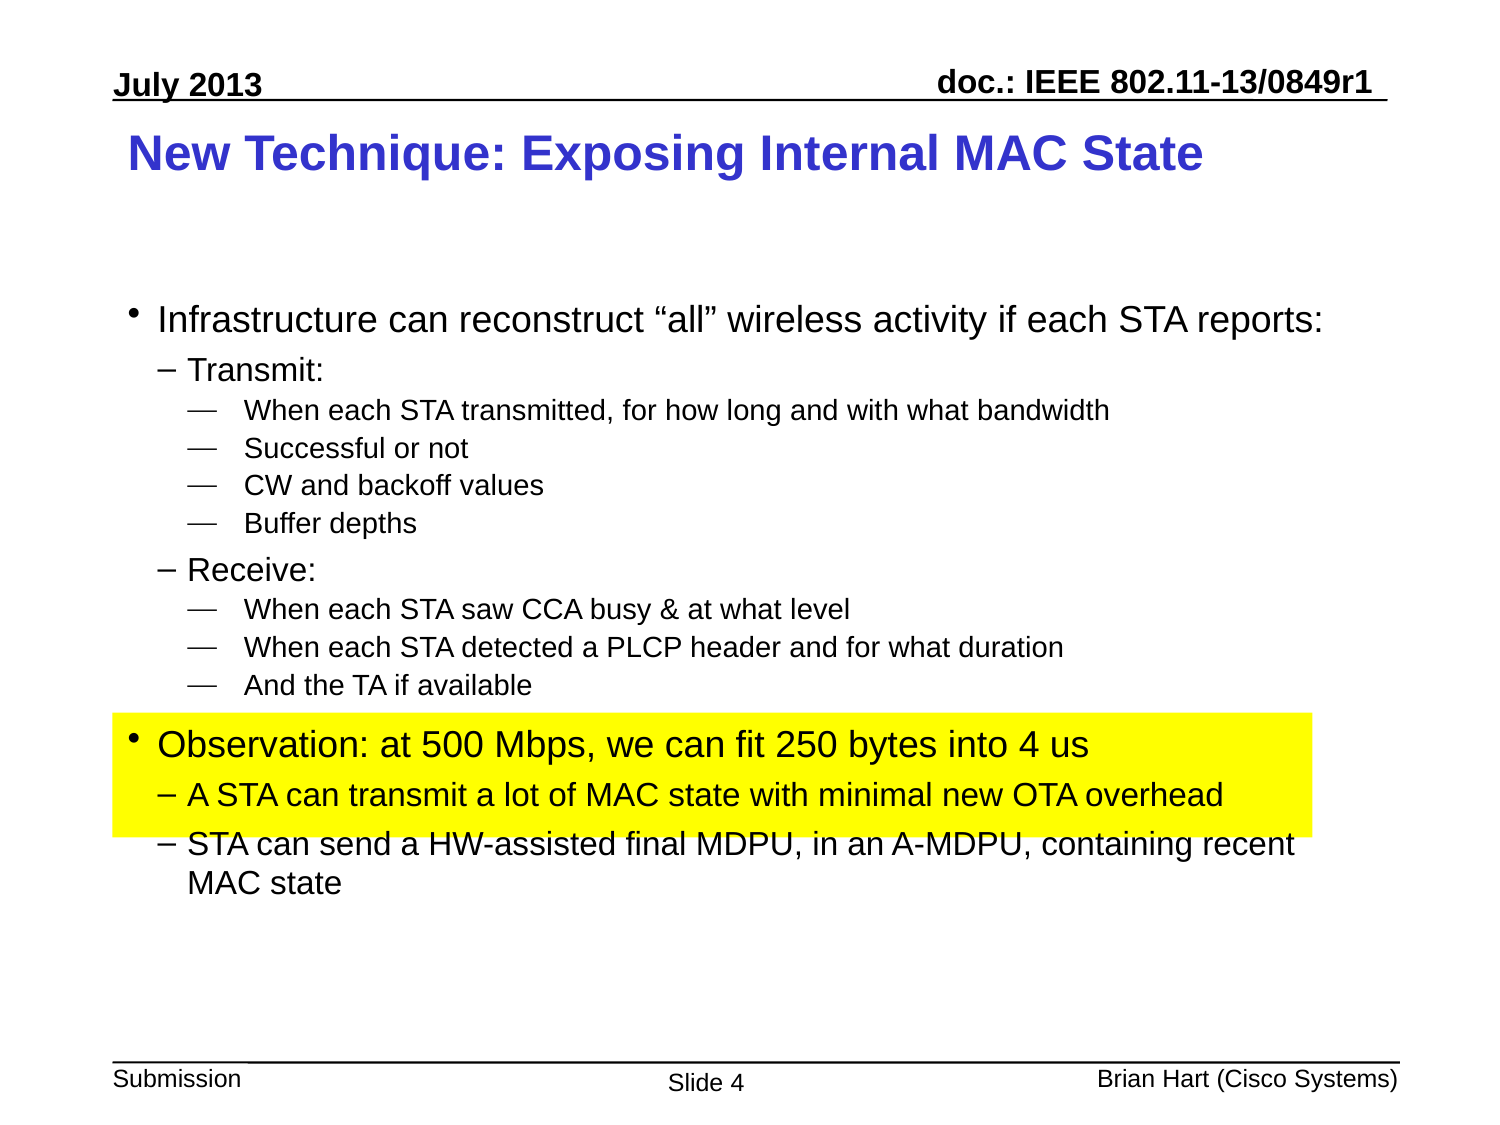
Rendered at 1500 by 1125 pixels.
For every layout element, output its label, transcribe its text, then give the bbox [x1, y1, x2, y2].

title New Technique: Exposing Internal MAC State [112, 112, 1388, 287]
list Infrastructure can reconstruct “all” wireless activity if each STA reports: Transmit: When each STA transmitted, for how long and with what bandwidth Successful or not CW and backoff values Buffer depths Receive: When each STA saw CCA busy & at what level When each STA detected a PLCP header and for what duration And the TA if available Observation: at 500 Mbps, we can fit 250 bytes into 4 us A STA can transmit a lot of MAC state with minimal new OTA overhead STA can send a HW-assisted final MDPU, in an A-MDPU, containing recent MAC state [112, 287, 1388, 963]
